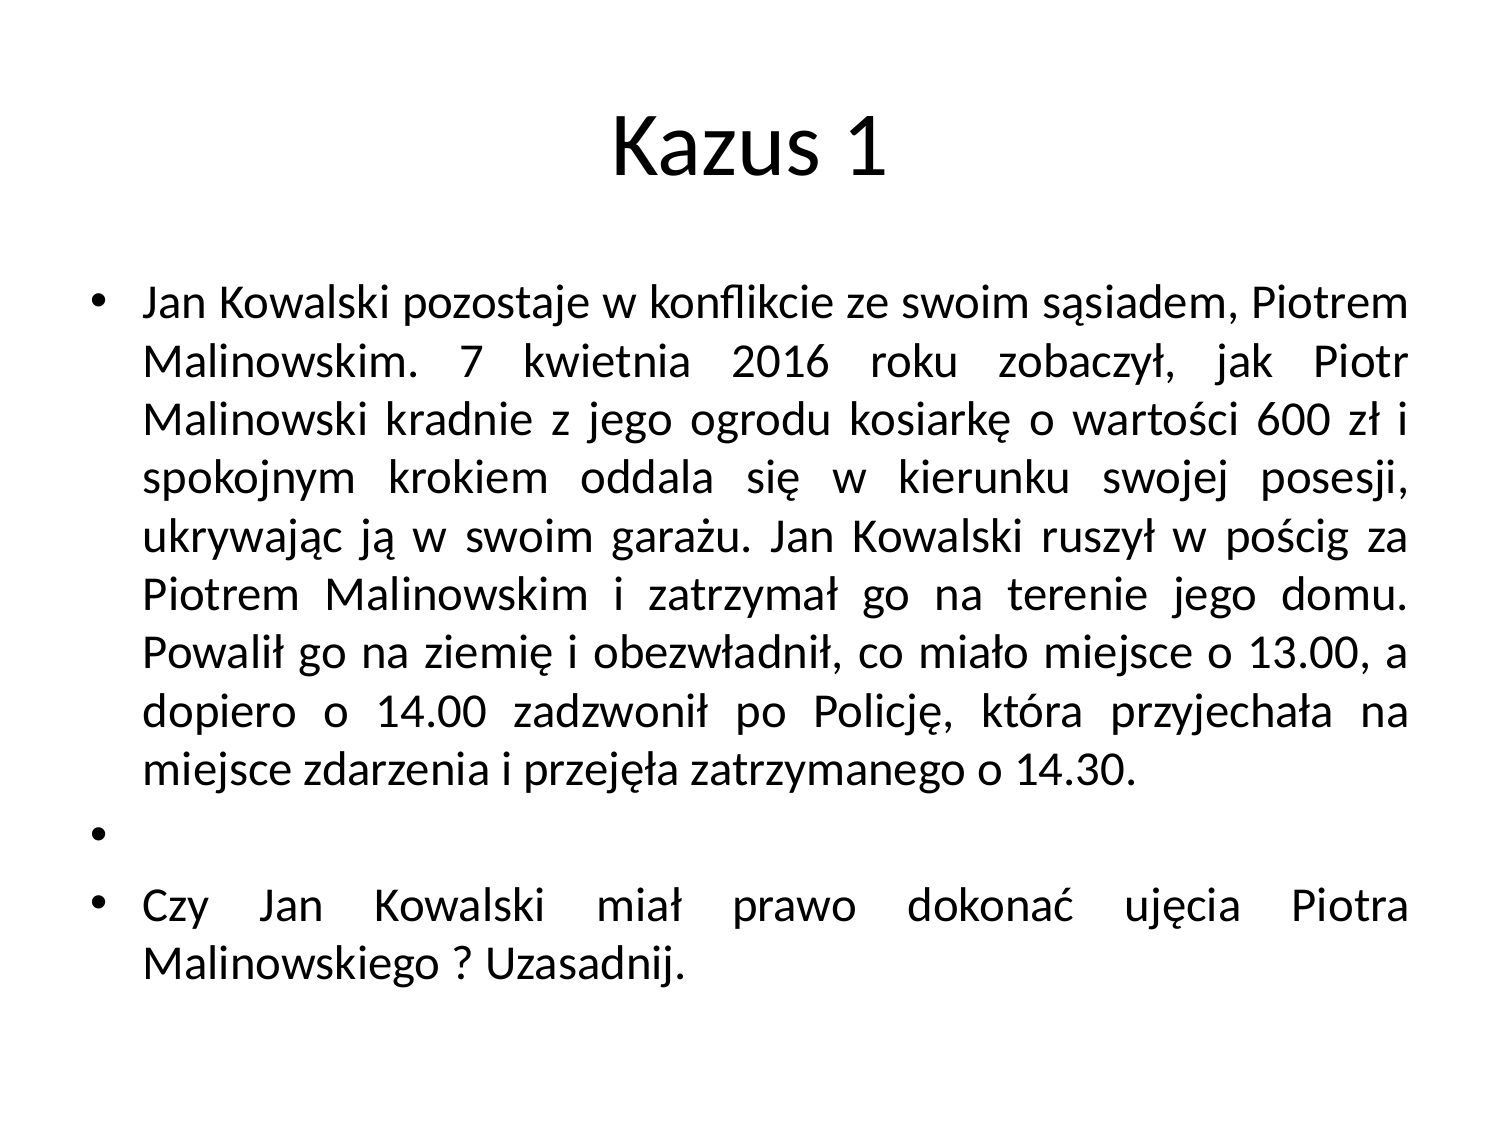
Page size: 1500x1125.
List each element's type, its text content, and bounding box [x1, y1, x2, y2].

list Jan Kowalski pozostaje w konflikcie ze swoim sąsiadem, Piotrem Malinowskim. 7 kwietnia 2016 roku zobaczył, jak Piotr Malinowski kradnie z jego ogrodu kosiarkę o wartości 600 zł i spokojnym krokiem oddala się w kierunku swojej posesji, ukrywając ją w swoim garażu. Jan Kowalski ruszył w pościg za Piotrem Malinowskim i zatrzymał go na terenie jego domu. Powalił go na ziemię i obezwładnił, co miało miejsce o 13.00, a dopiero o 14.00 zadzwonił po Policję, która przyjechała na miejsce zdarzenia i przejęła zatrzymanego o 14.30. Czy Jan Kowalski miał prawo dokonać ujęcia Piotra Malinowskiego ? Uzasadnij. [75, 262, 1425, 1005]
title Kazus 1 [75, 45, 1425, 233]
